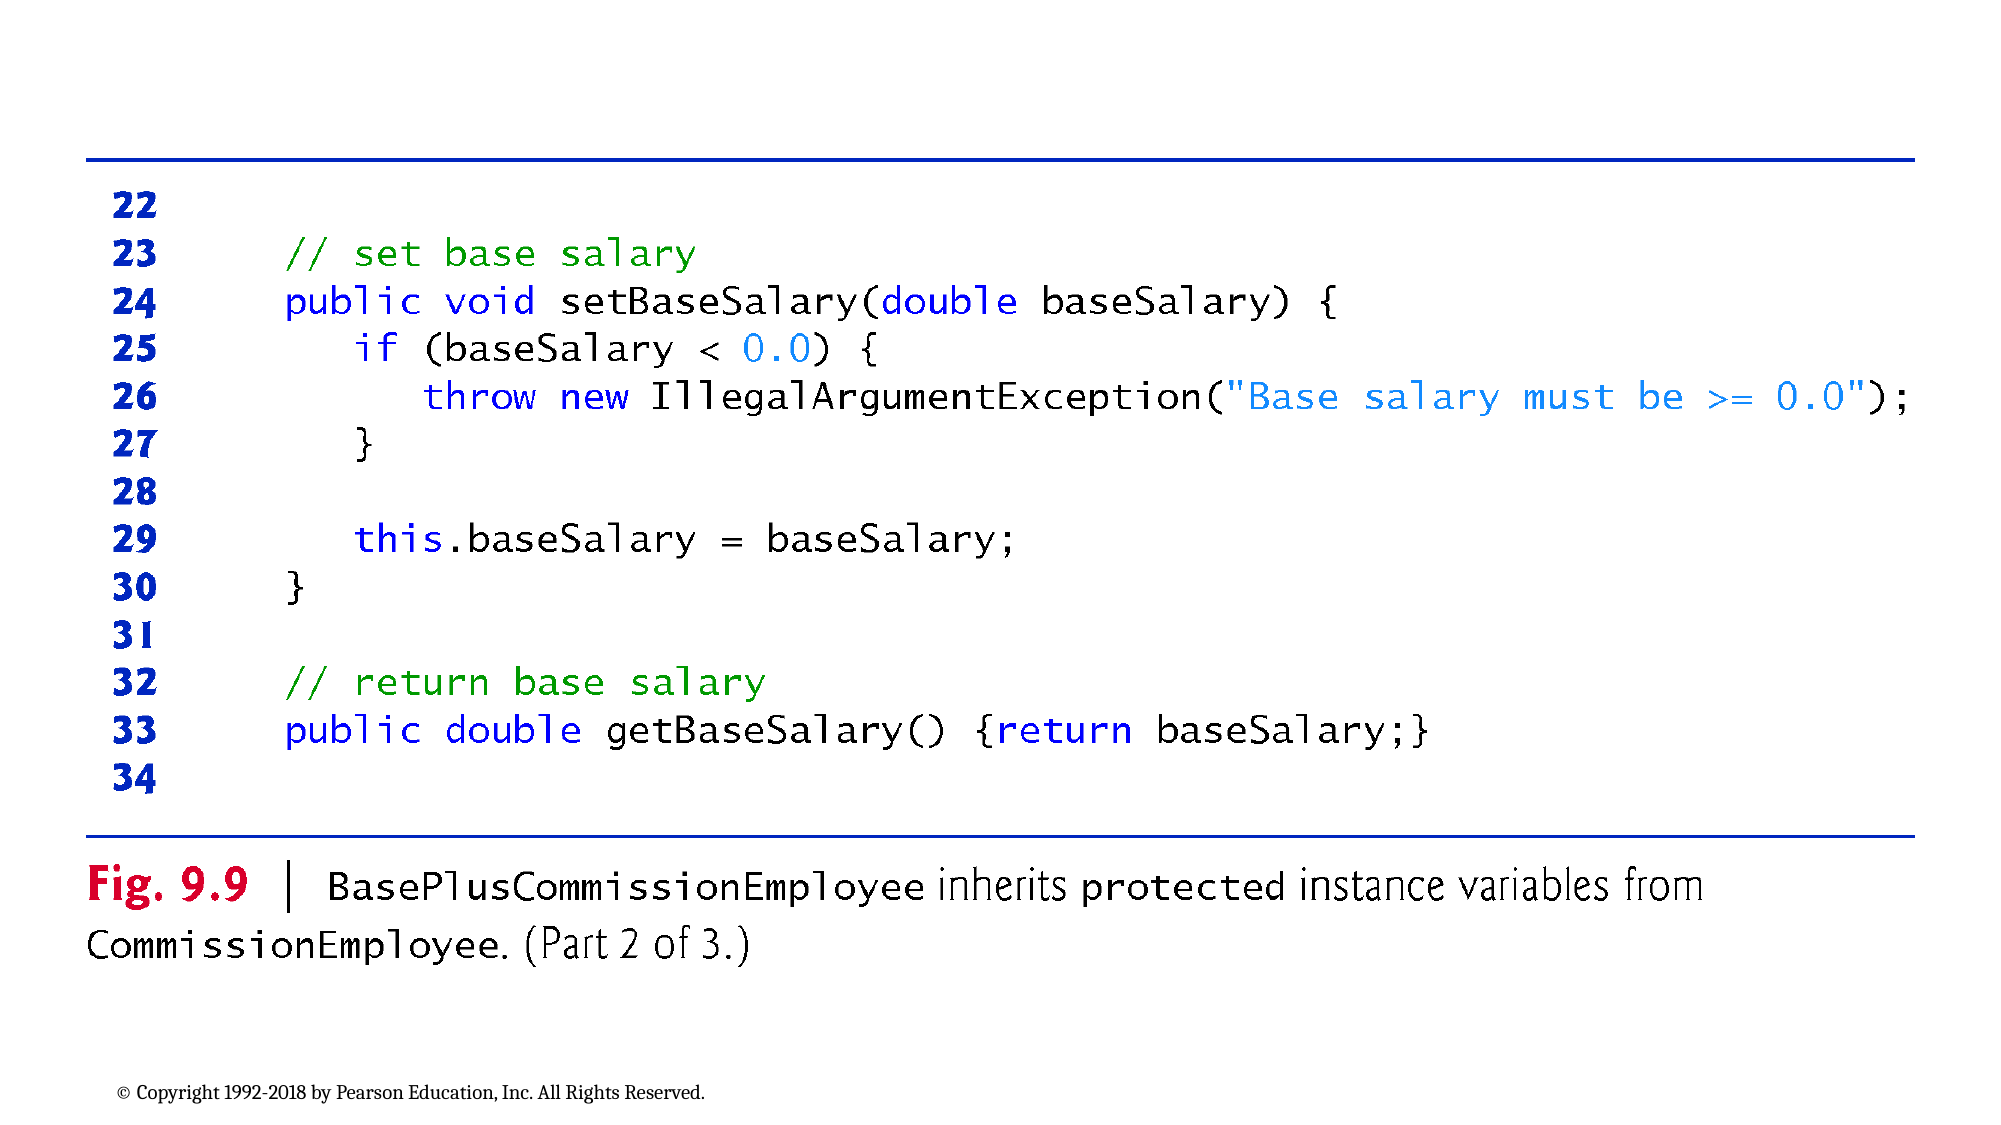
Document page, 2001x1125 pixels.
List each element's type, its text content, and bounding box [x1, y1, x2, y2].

footer © Copyright 1992-2018 by Pearson Education, Inc. All Rights Reserved. [99, 1068, 1473, 1112]
picture [0, 72, 2000, 1053]
